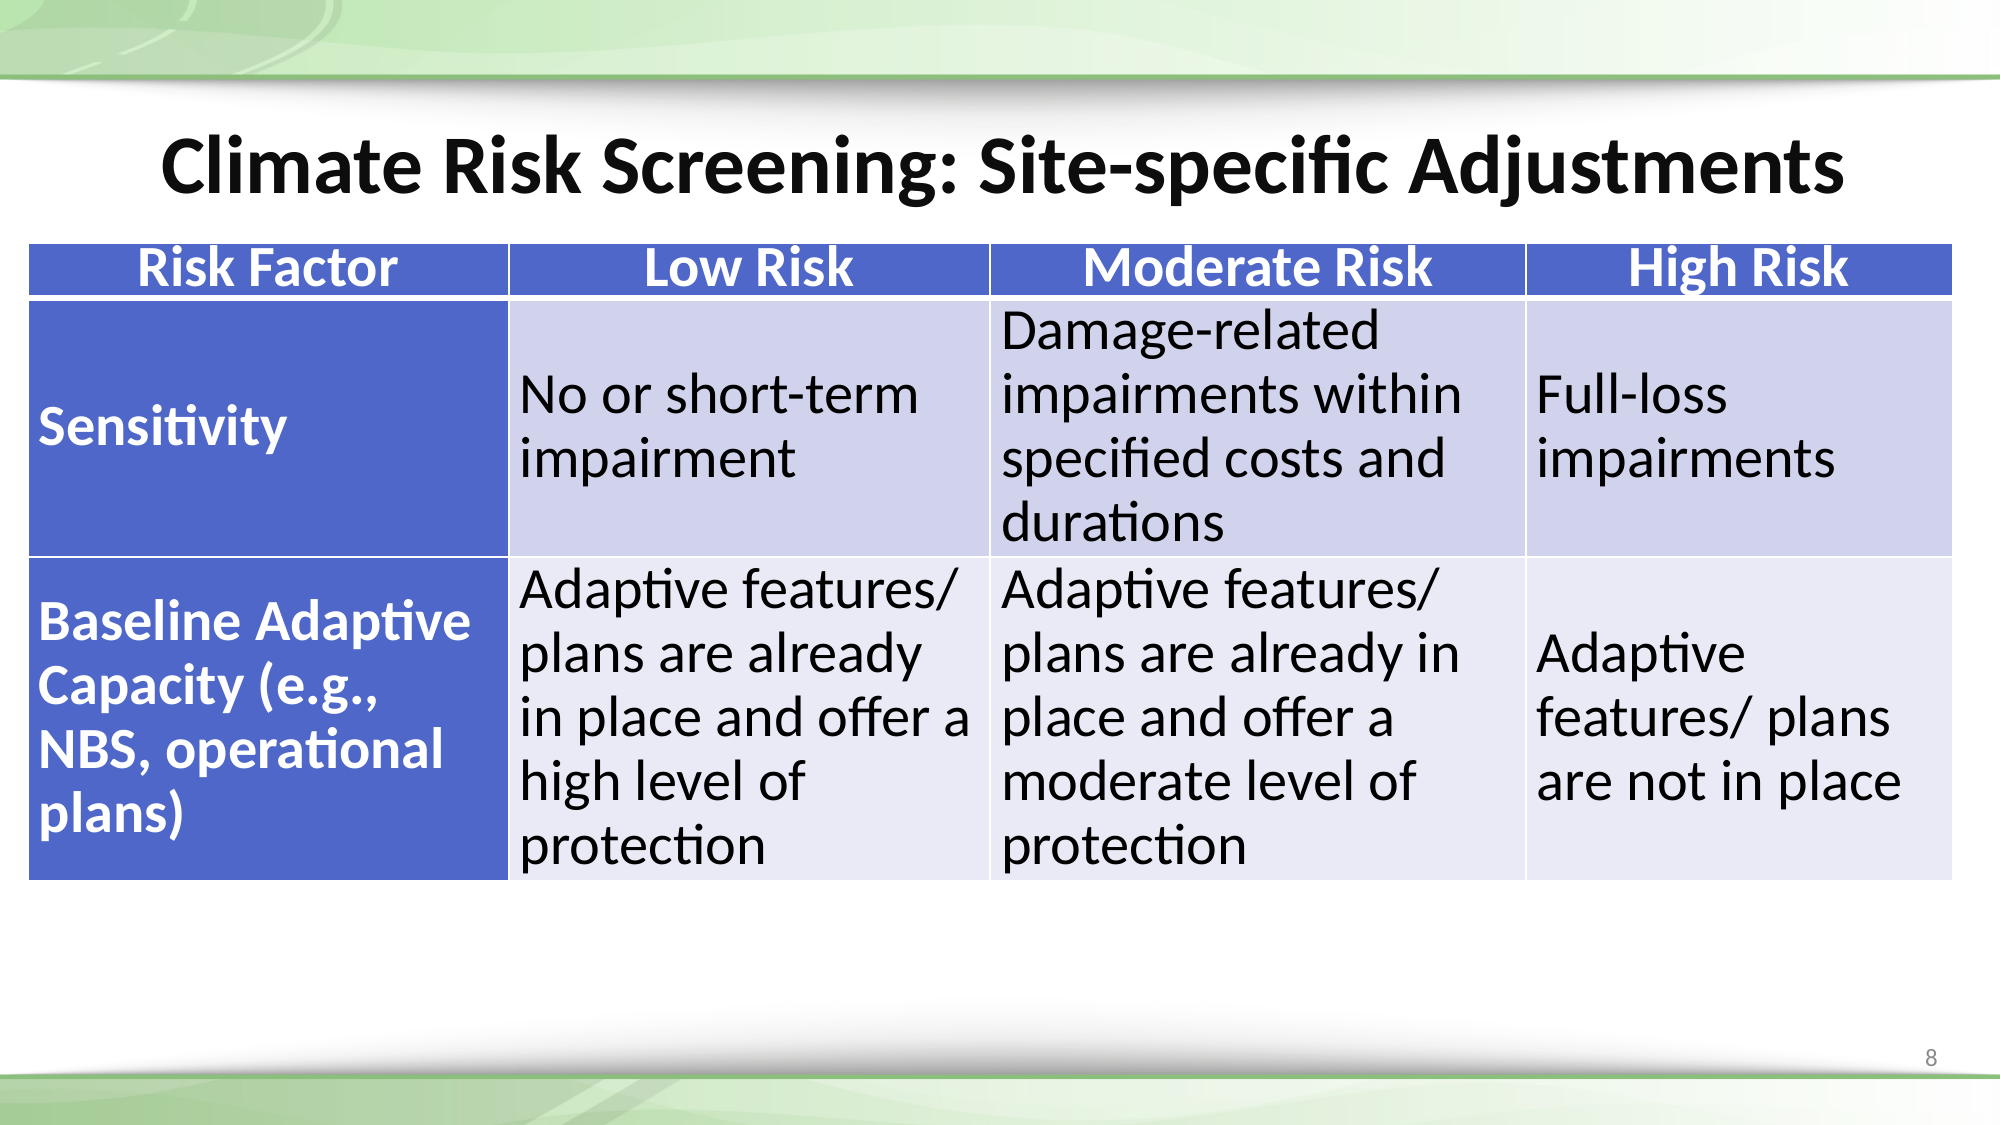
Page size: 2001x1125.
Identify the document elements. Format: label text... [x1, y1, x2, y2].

table_cell Full-loss impairments [1527, 301, 1952, 556]
picture [0, 0, 2000, 1125]
table_header Moderate Risk [991, 244, 1525, 295]
table_cell Baseline Adaptive Capacity (e.g., NBS, operational plans) [29, 558, 508, 880]
title Climate Risk Screening: Site-specific Adjustments [58, 88, 1950, 233]
table_header High Risk [1527, 244, 1952, 295]
table_header Low Risk [510, 244, 989, 295]
table_cell Adaptive features/ plans are not in place [1527, 558, 1952, 880]
slide_number 8 [1486, 1037, 1953, 1076]
table_cell Sensitivity [29, 301, 508, 556]
table_cell Damage-related impairments within specified costs and durations [991, 301, 1525, 556]
table_cell Adaptive features/ plans are already in place and offer a moderate level of protection [991, 558, 1525, 880]
table_cell No or short-term impairment [510, 301, 989, 556]
table_header Risk Factor [29, 244, 508, 295]
table_cell Adaptive features/ plans are already in place and offer a high level of protection [510, 558, 989, 880]
